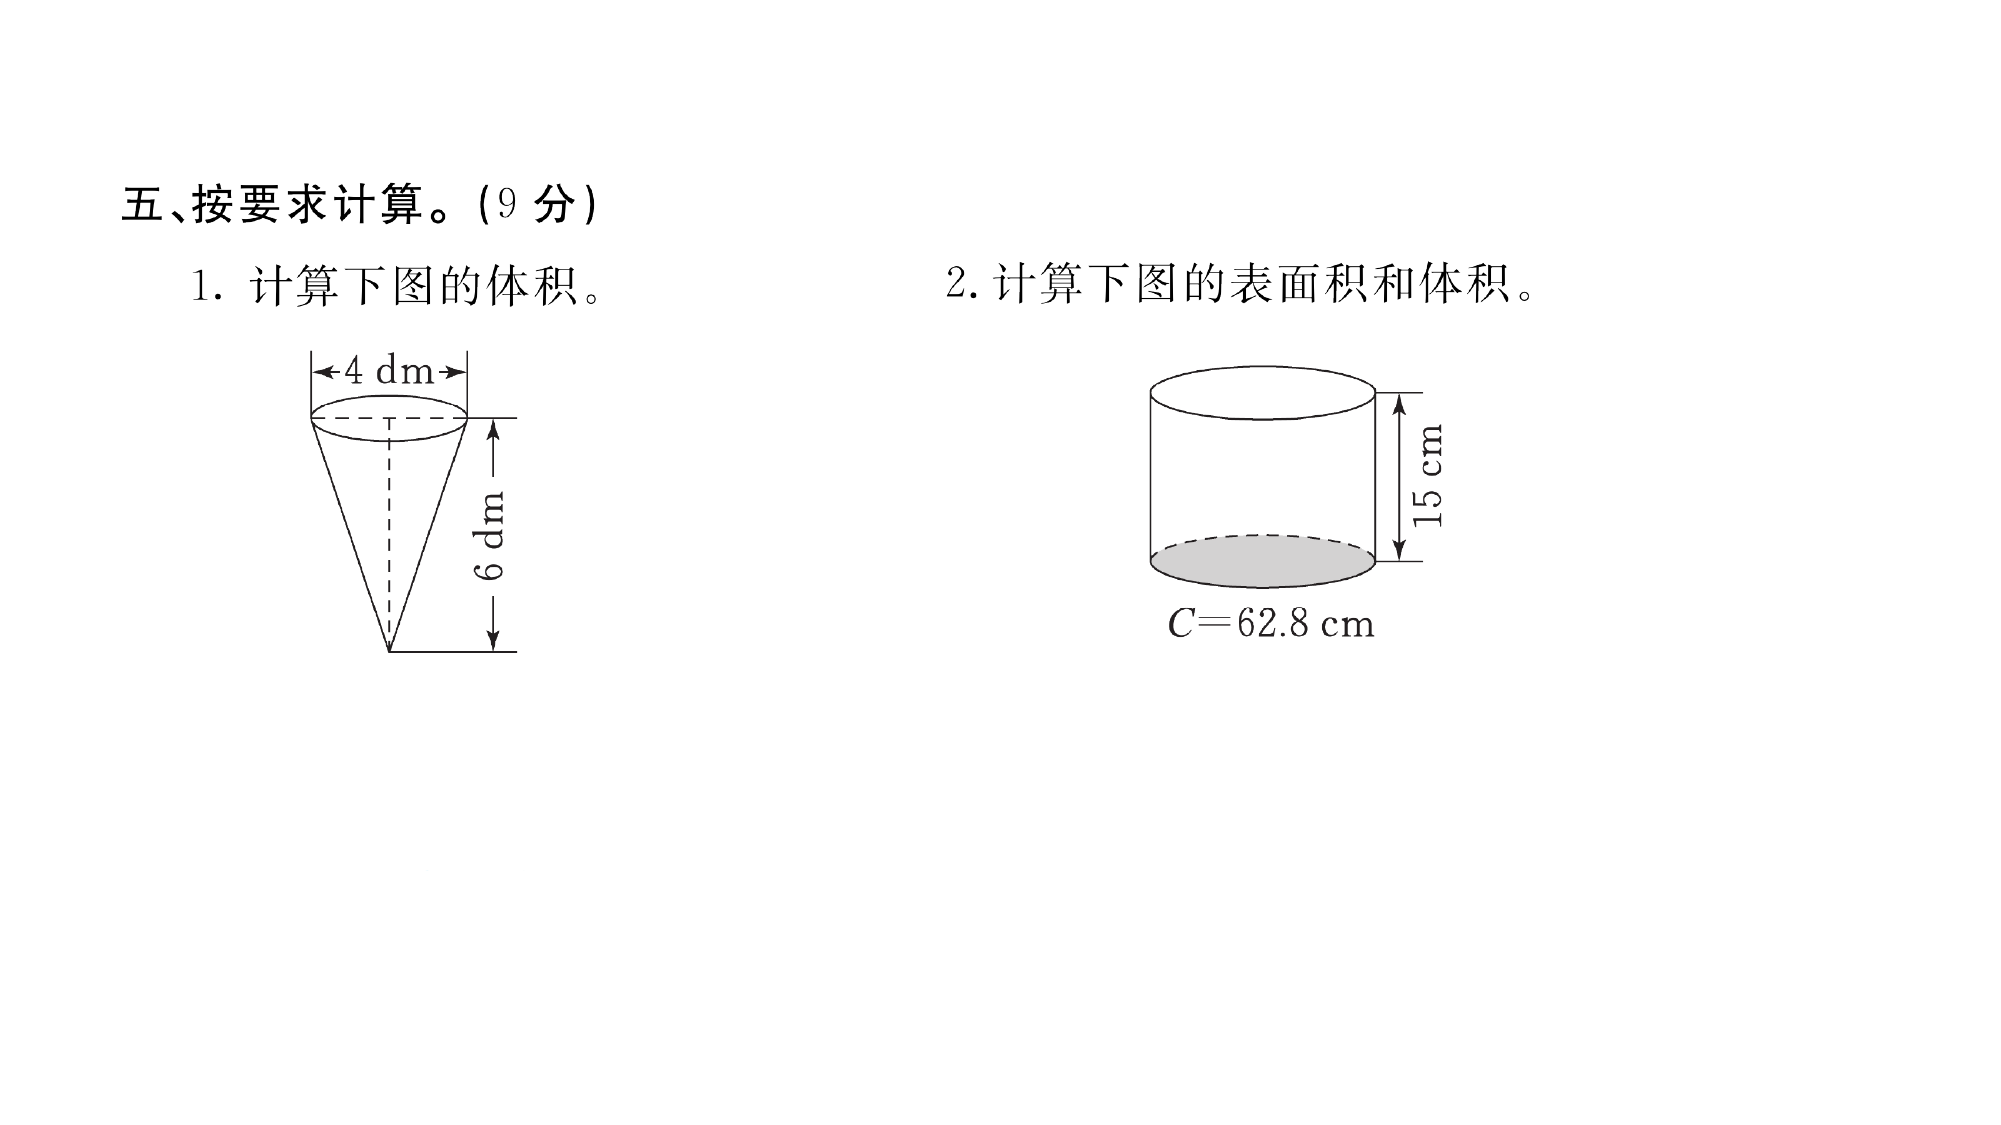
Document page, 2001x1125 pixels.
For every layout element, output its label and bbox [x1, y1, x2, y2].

picture [118, 177, 2000, 901]
